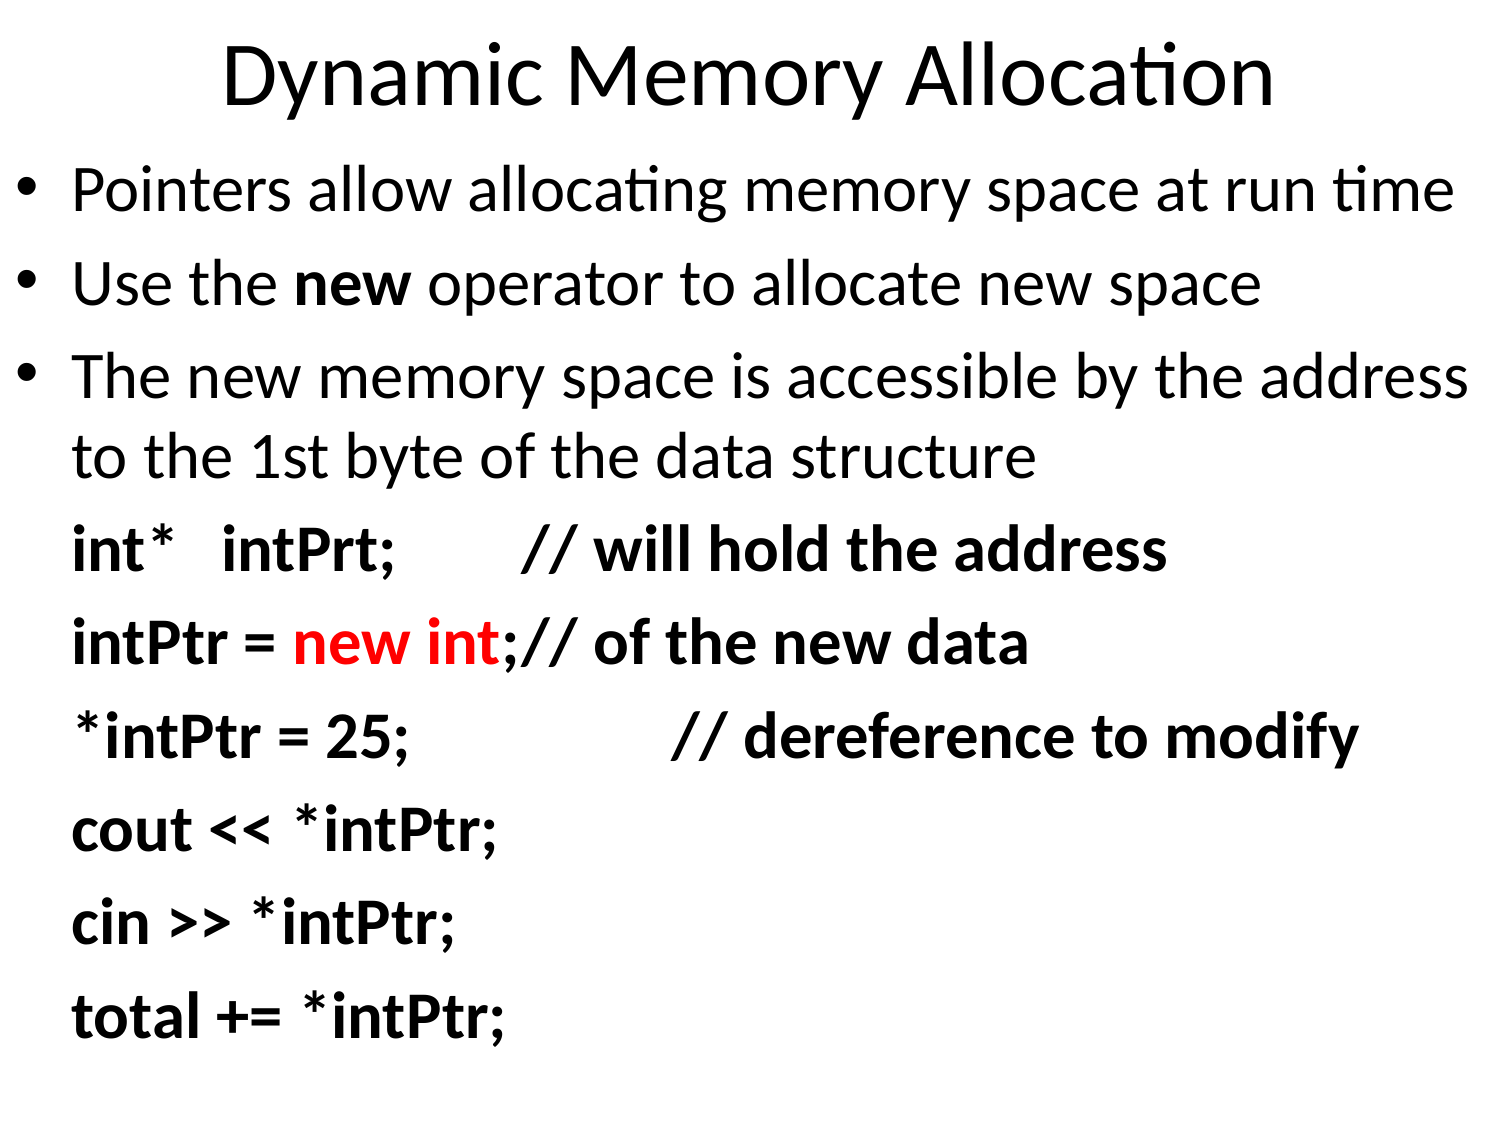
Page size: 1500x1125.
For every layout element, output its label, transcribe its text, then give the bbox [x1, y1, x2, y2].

list Pointers allow allocating memory space at run time Use the new operator to allocate new space The new memory space is accessible by the address to the 1st byte of the data structure int* intPrt; // will hold the address intPtr = new int; // of the new data *intPtr = 25; // dereference to modify cout << *intPtr; cin >> *intPtr; total += *intPtr; [0, 137, 1500, 1125]
title Dynamic Memory Allocation [0, 0, 1500, 137]
